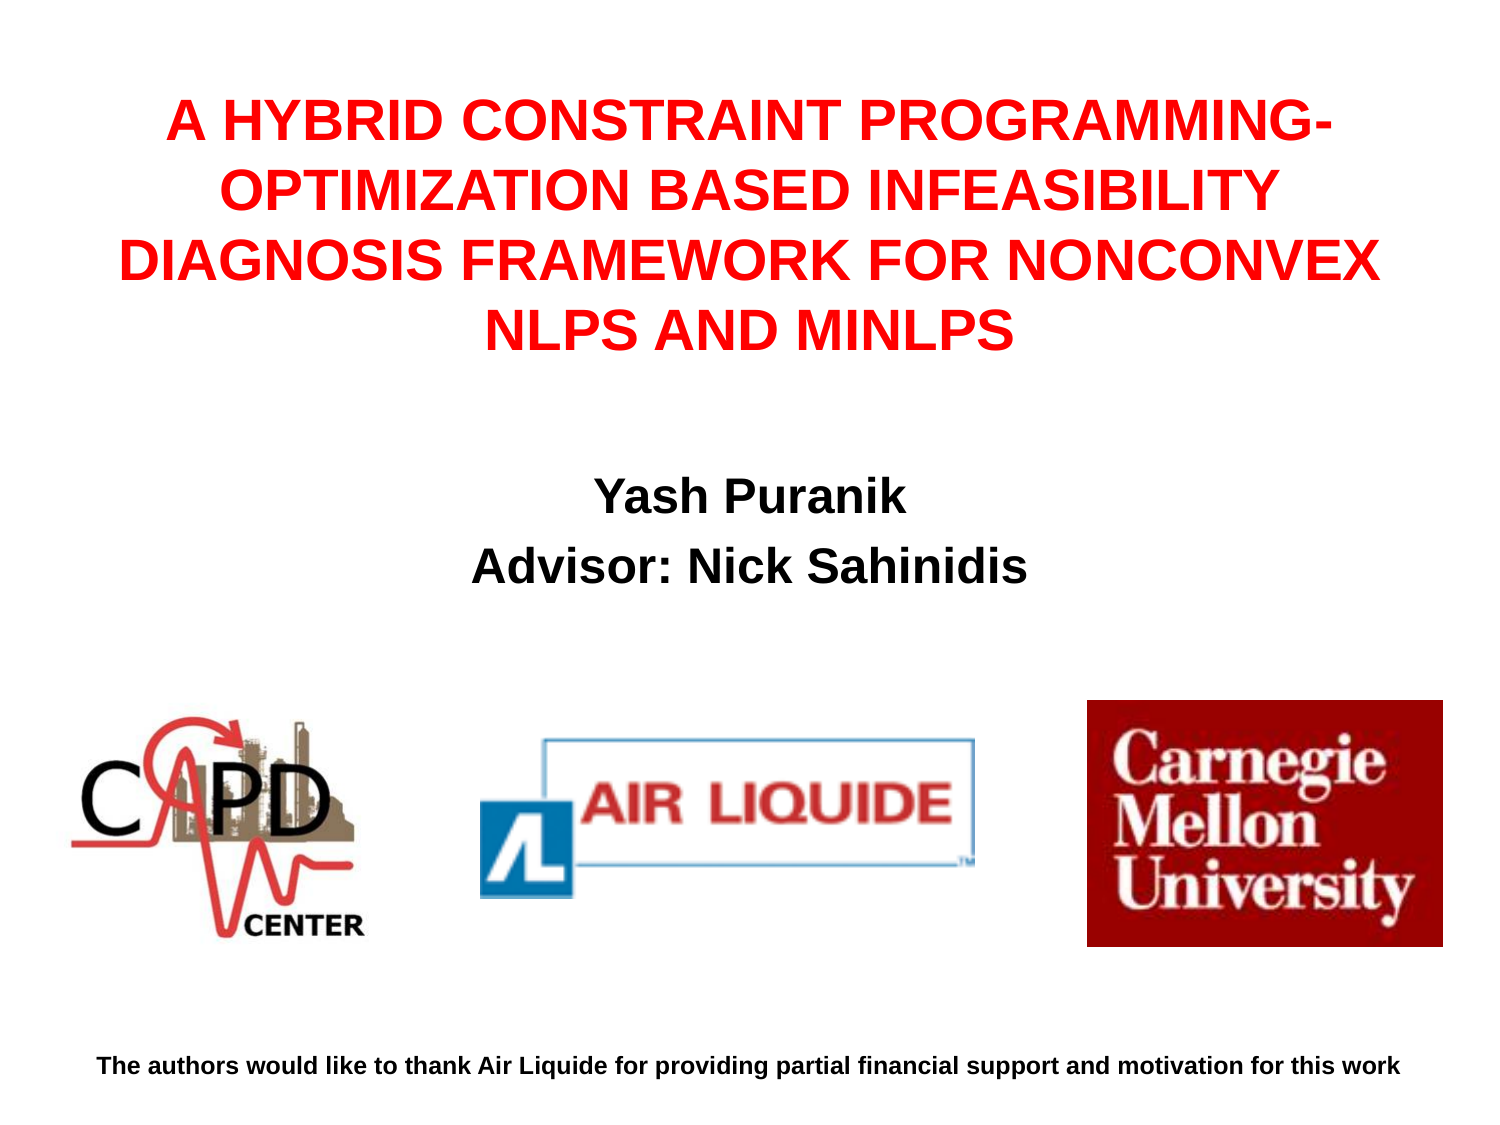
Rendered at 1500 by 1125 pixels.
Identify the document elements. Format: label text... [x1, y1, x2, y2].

picture [480, 737, 976, 899]
picture [24, 687, 401, 960]
subtitle Yash Puranik Advisor: Nick Sahinidis [225, 399, 1275, 588]
title A hybrid CONSTRAINT PROGRAMMING-Optimization based infeasibility diagnosis framework for nonconvex NLPs and MINLPs [66, 75, 1434, 425]
text_box The authors would like to thank Air Liquide for providing partial financial support and motivation for this work [0, 1042, 1500, 1087]
picture [1087, 700, 1443, 947]
